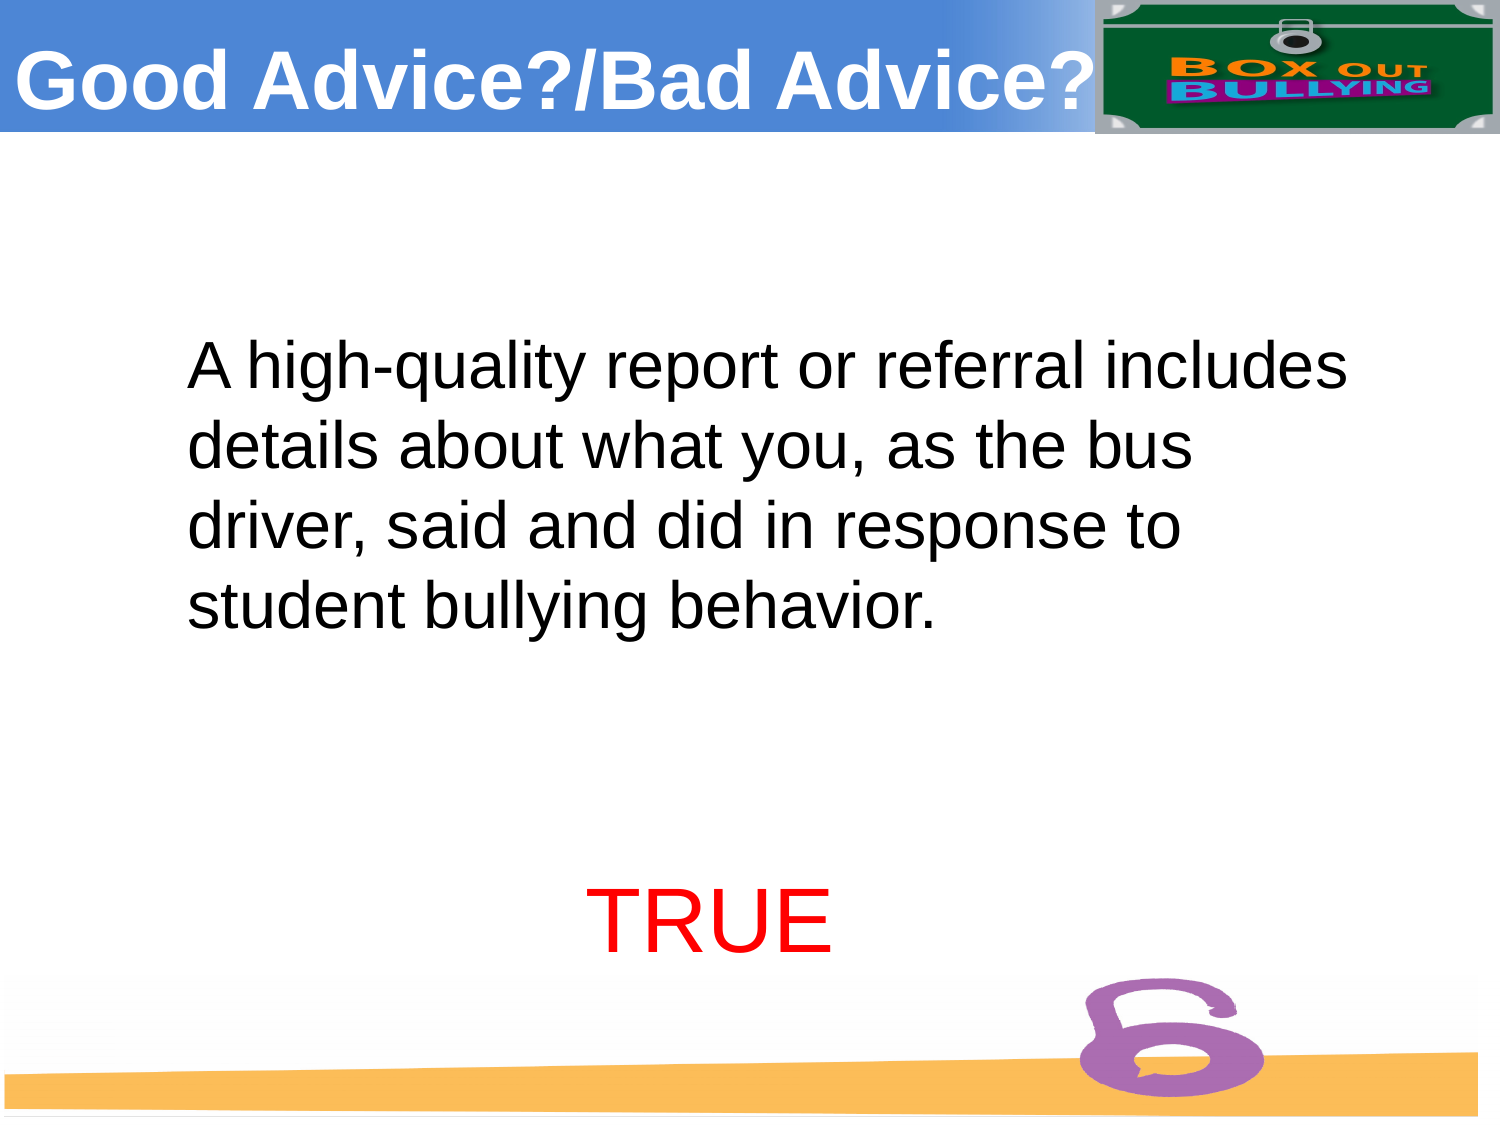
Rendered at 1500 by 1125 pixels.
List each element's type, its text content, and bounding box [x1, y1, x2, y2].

text_box TRUE [457, 853, 963, 973]
text_box Good Advice?/Bad Advice? [0, 0, 1363, 158]
picture [0, 0, 1500, 1125]
text_box A high-quality report or referral includes details about what you, as the bus driver, said and did in response to student bullying behavior. [172, 314, 1397, 650]
